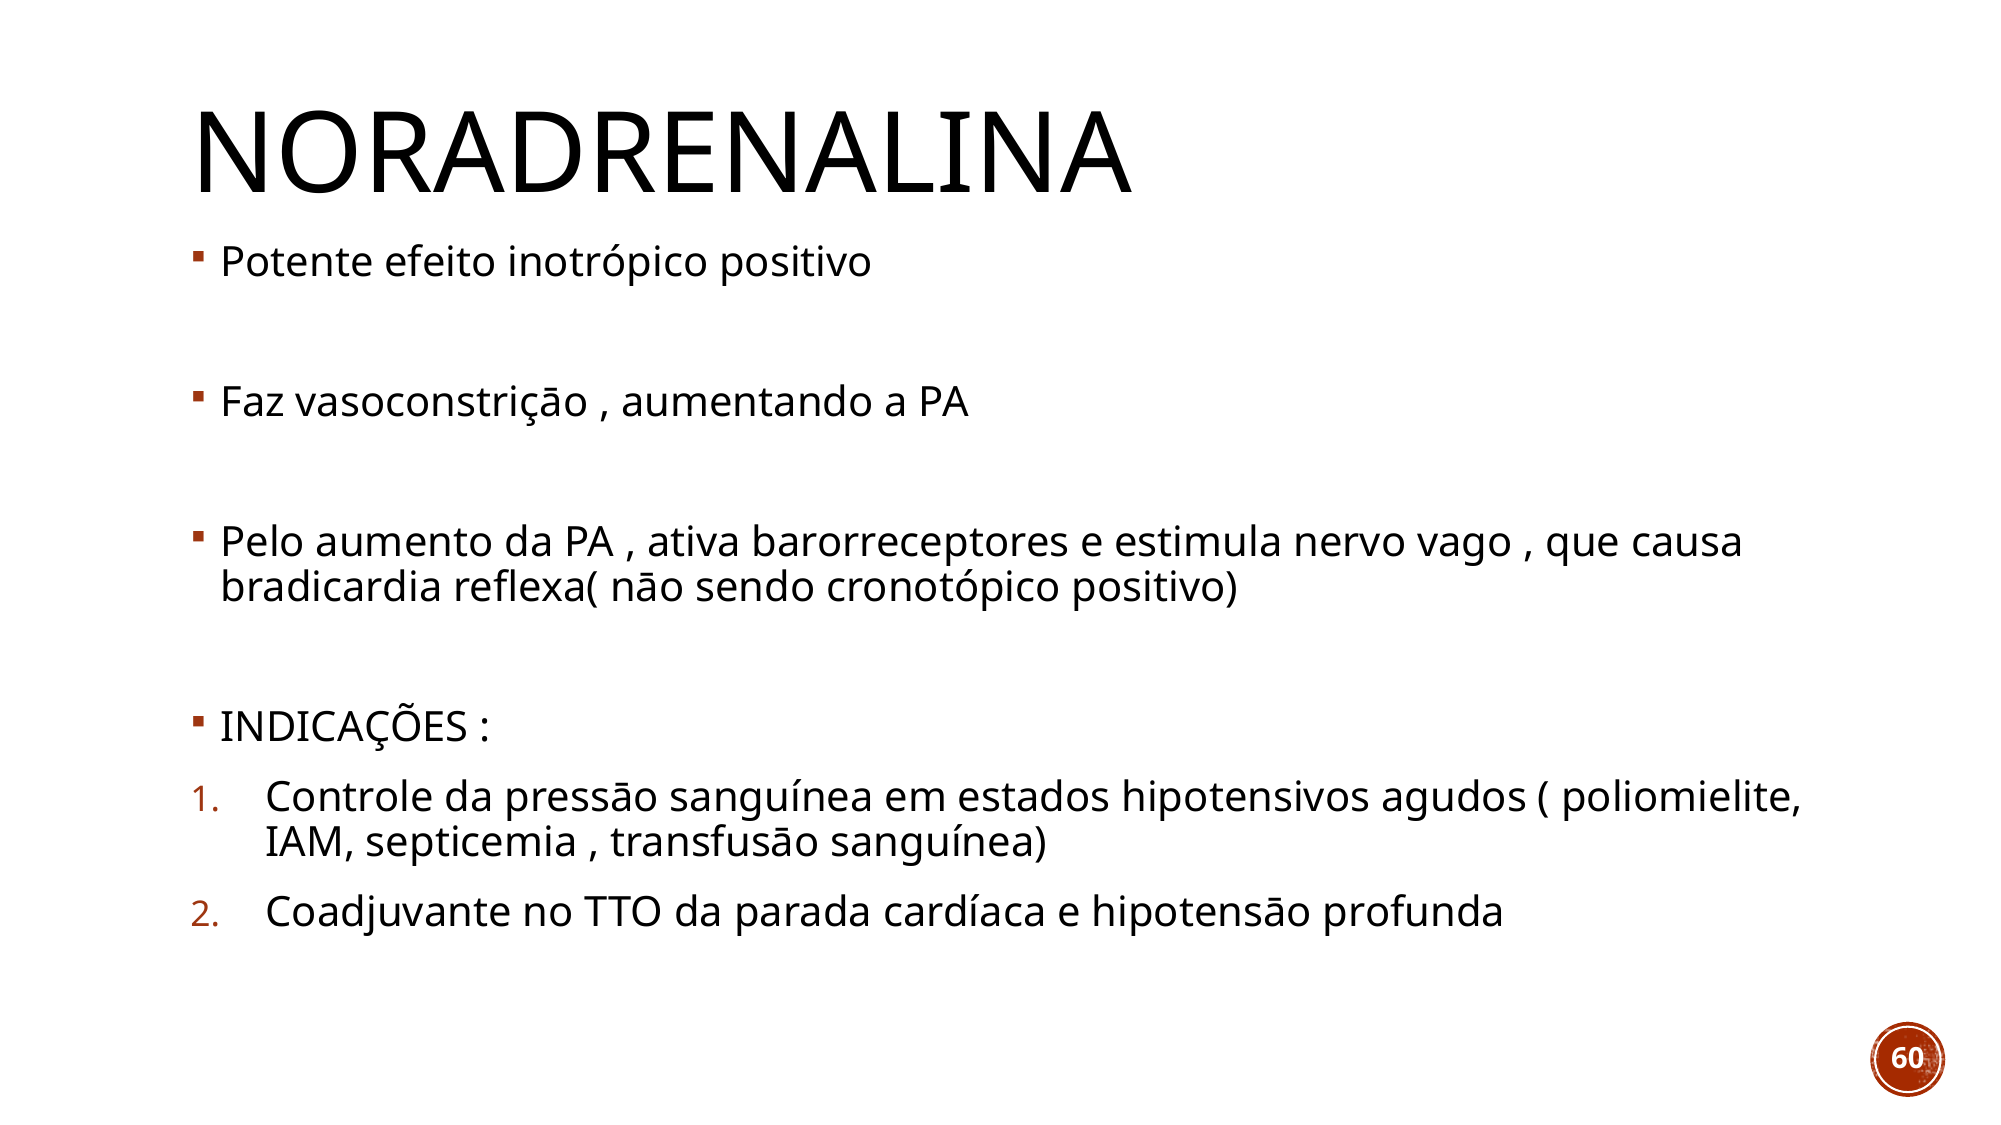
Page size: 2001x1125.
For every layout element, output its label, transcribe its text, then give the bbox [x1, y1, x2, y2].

list Potente efeito inotrópico positivo Faz vasoconstriçāo , aumentando a PA Pelo aumento da PA , ativa barorreceptores e estimula nervo vago , que causa bradicardia reflexa( nāo sendo cronotópico positivo) INDICAÇÕES : Controle da pressāo sanguínea em estados hipotensivos agudos ( poliomielite, IAM, septicemia , transfusāo sanguínea) Coadjuvante no TTO da parada cardíaca e hipotensāo profunda [175, 233, 1826, 1013]
slide_number 60 [1855, 1028, 1961, 1089]
title noradrenalina [175, 79, 1826, 233]
